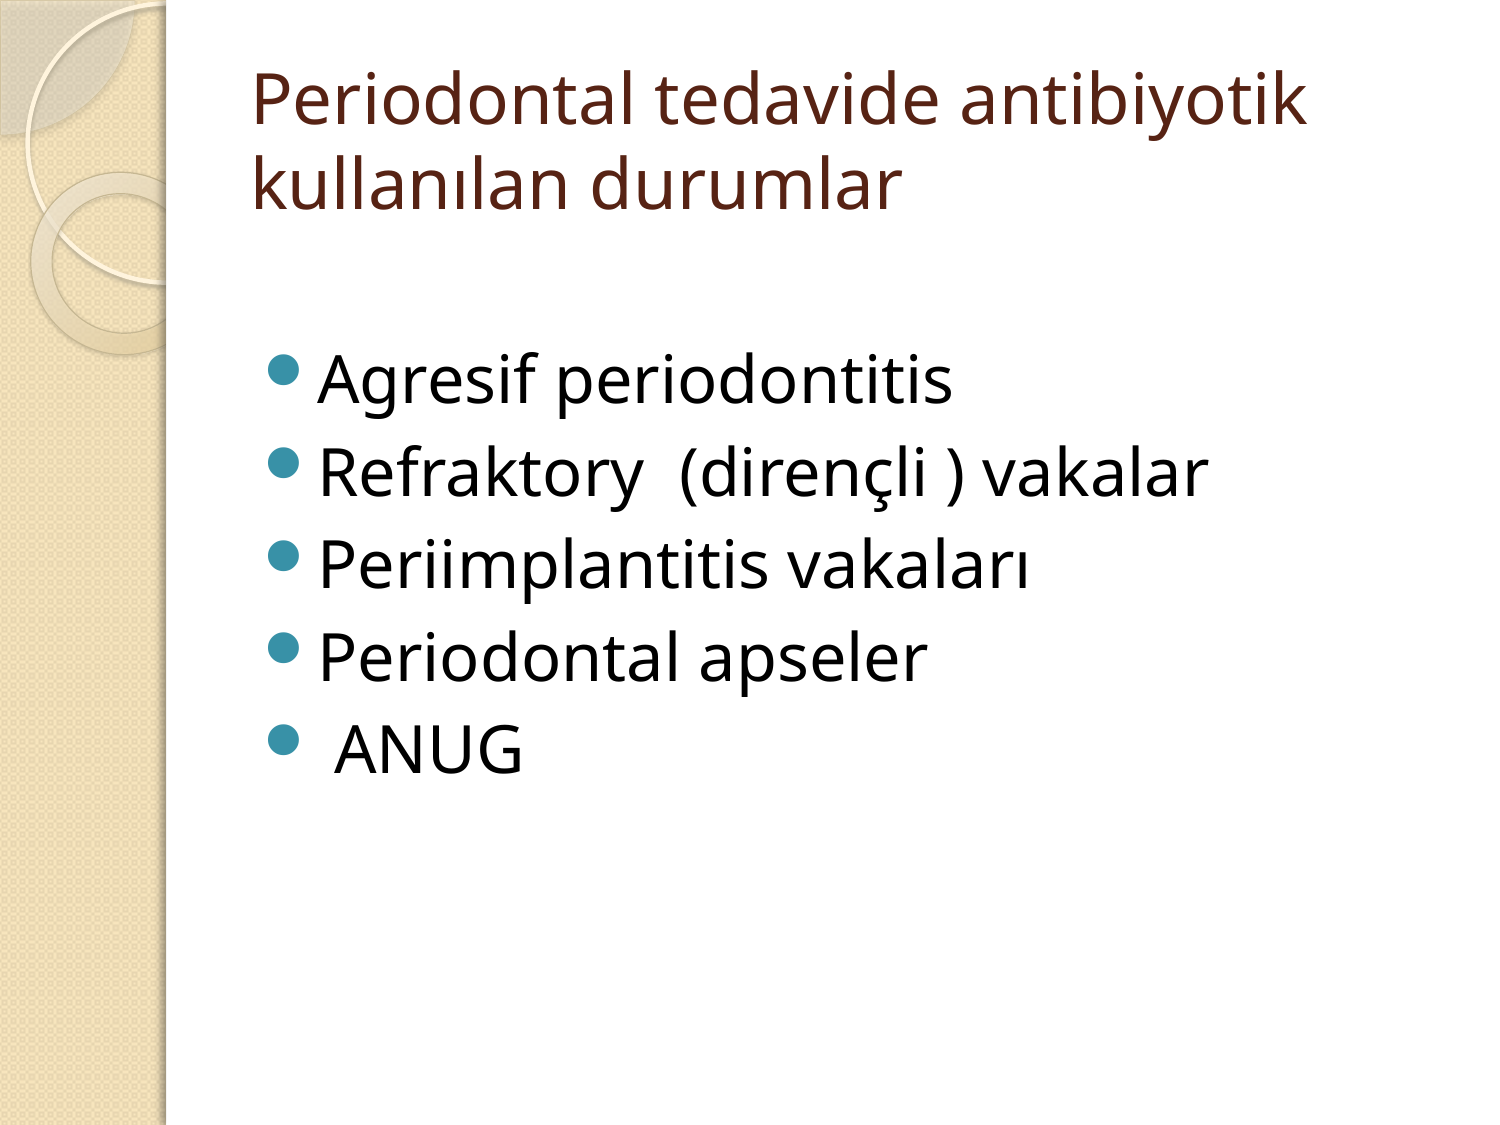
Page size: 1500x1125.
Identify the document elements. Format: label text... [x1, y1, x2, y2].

title Periodontal tedavide antibiyotik kullanılan durumlar [235, 45, 1466, 233]
list Agresif periodontitis Refraktory (dirençli ) vakalar Periimplantitis vakaları Periodontal apseler ANUG [235, 237, 1466, 1025]
